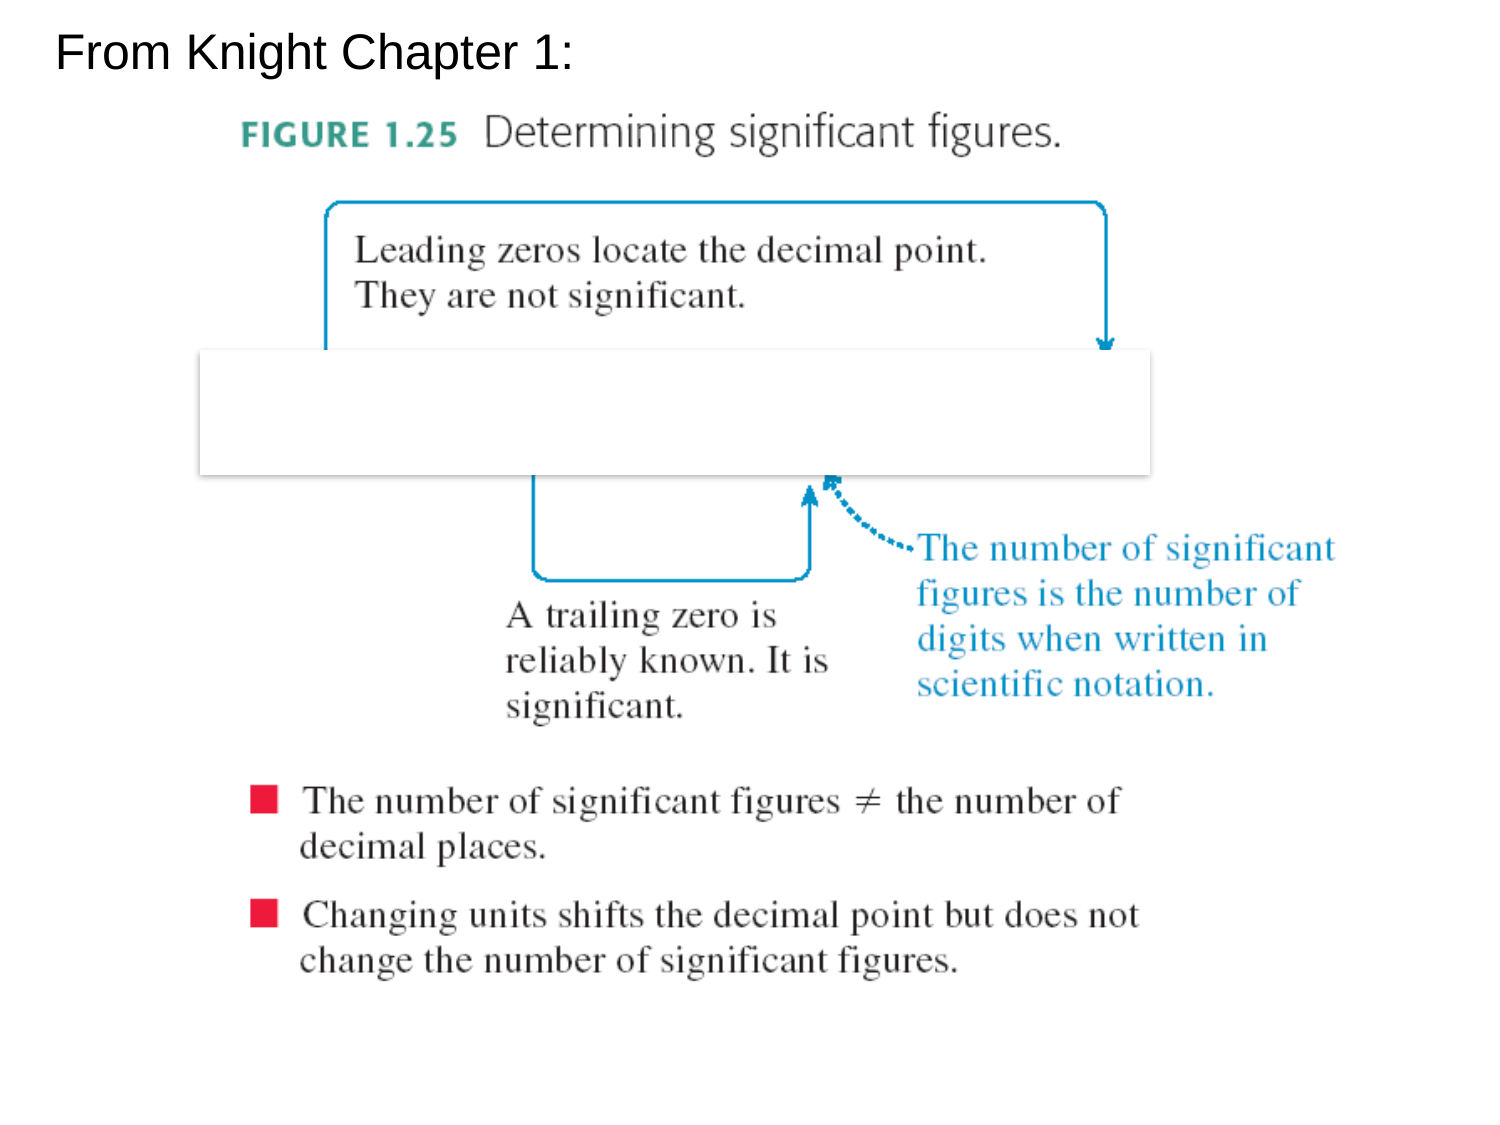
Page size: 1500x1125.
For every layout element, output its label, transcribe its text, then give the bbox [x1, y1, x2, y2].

picture [182, 87, 1371, 1004]
text_box From Knight Chapter 1: [40, 12, 590, 88]
